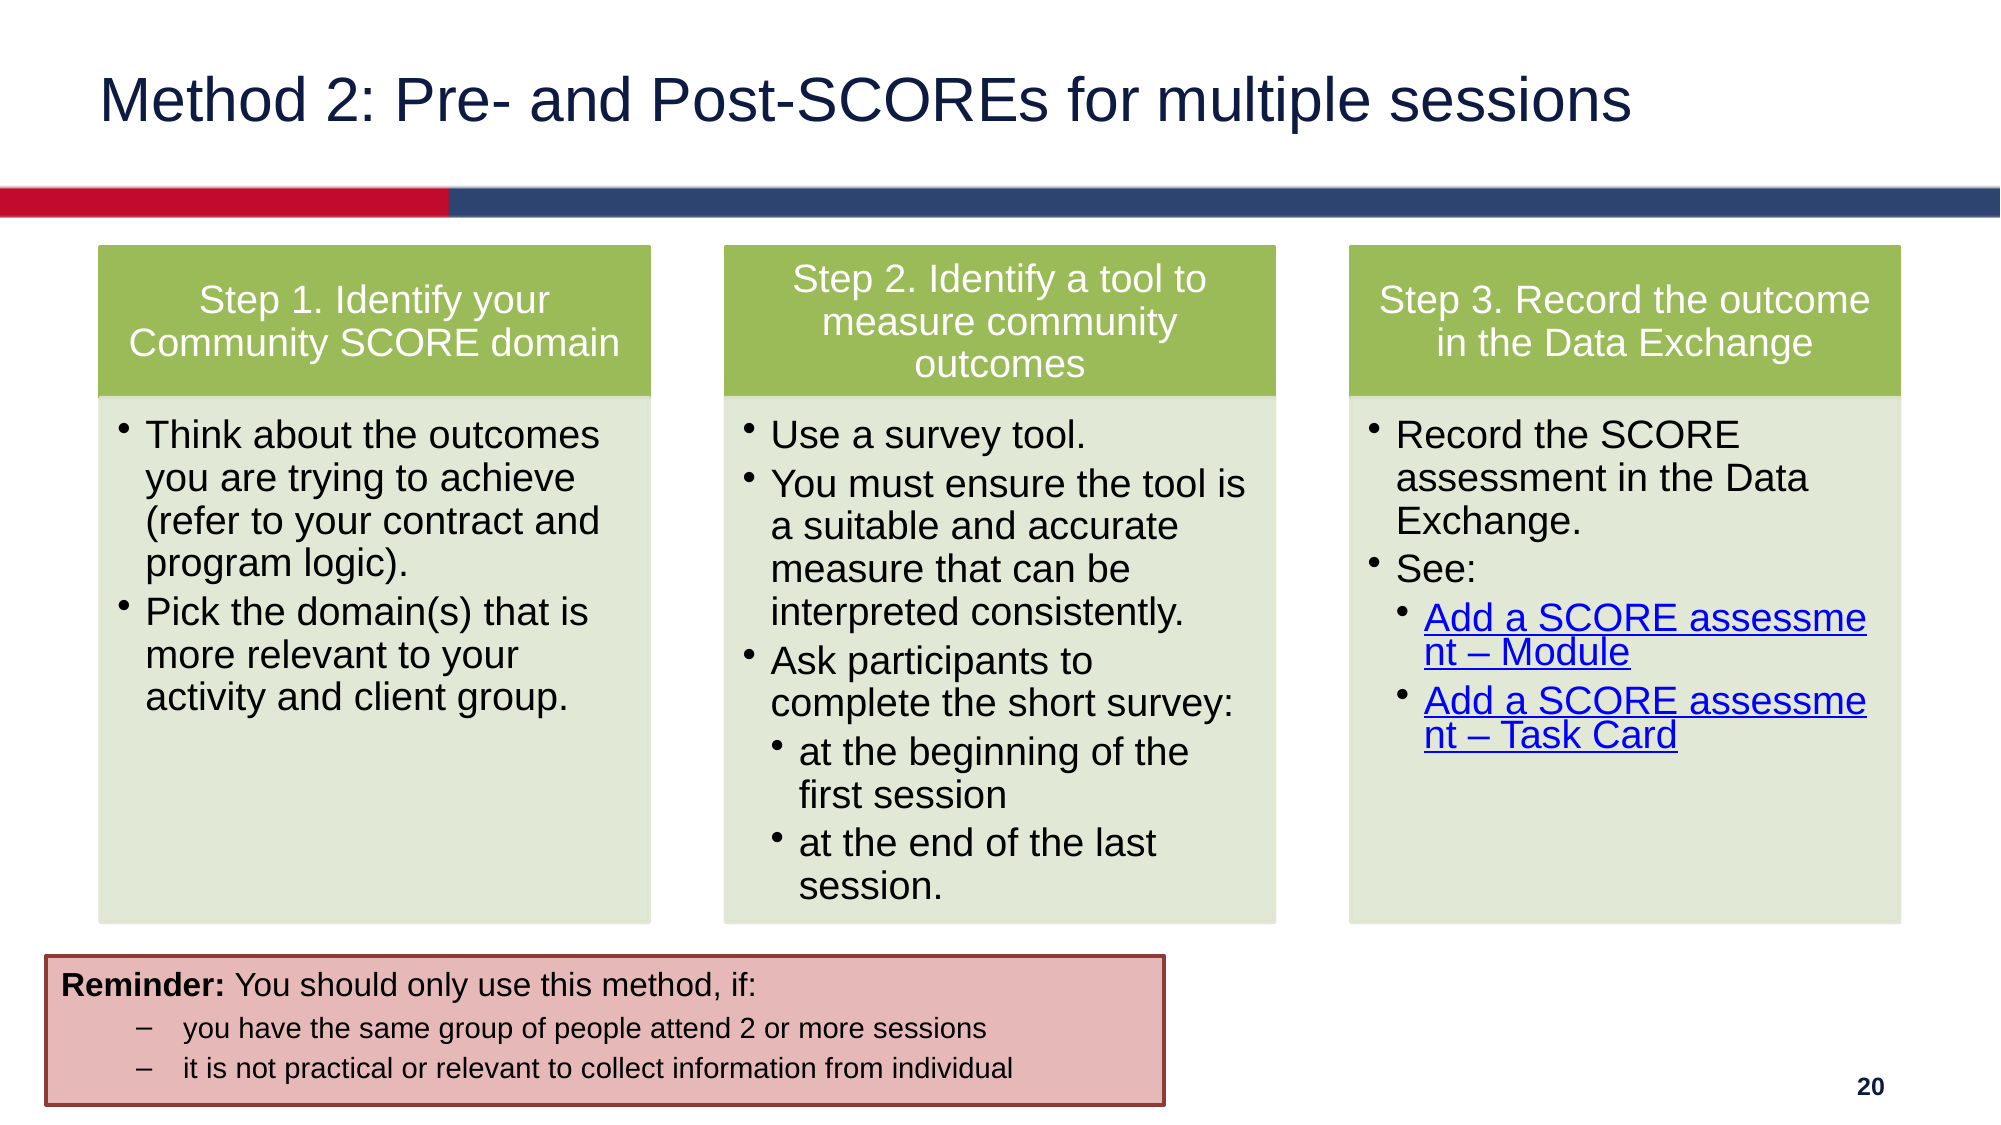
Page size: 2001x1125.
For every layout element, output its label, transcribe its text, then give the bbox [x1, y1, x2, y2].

text_box Reminder: You should only use this method, if: you have the same group of people attend 2 or more sessions it is not practical or relevant to collect information from individual [44, 954, 1166, 1107]
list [99, 212, 1901, 956]
picture [0, 0, 2000, 1125]
title Method 2: Pre- and Post-SCOREs for multiple sessions [99, 59, 1900, 159]
slide_number 20 [1736, 1068, 1900, 1103]
